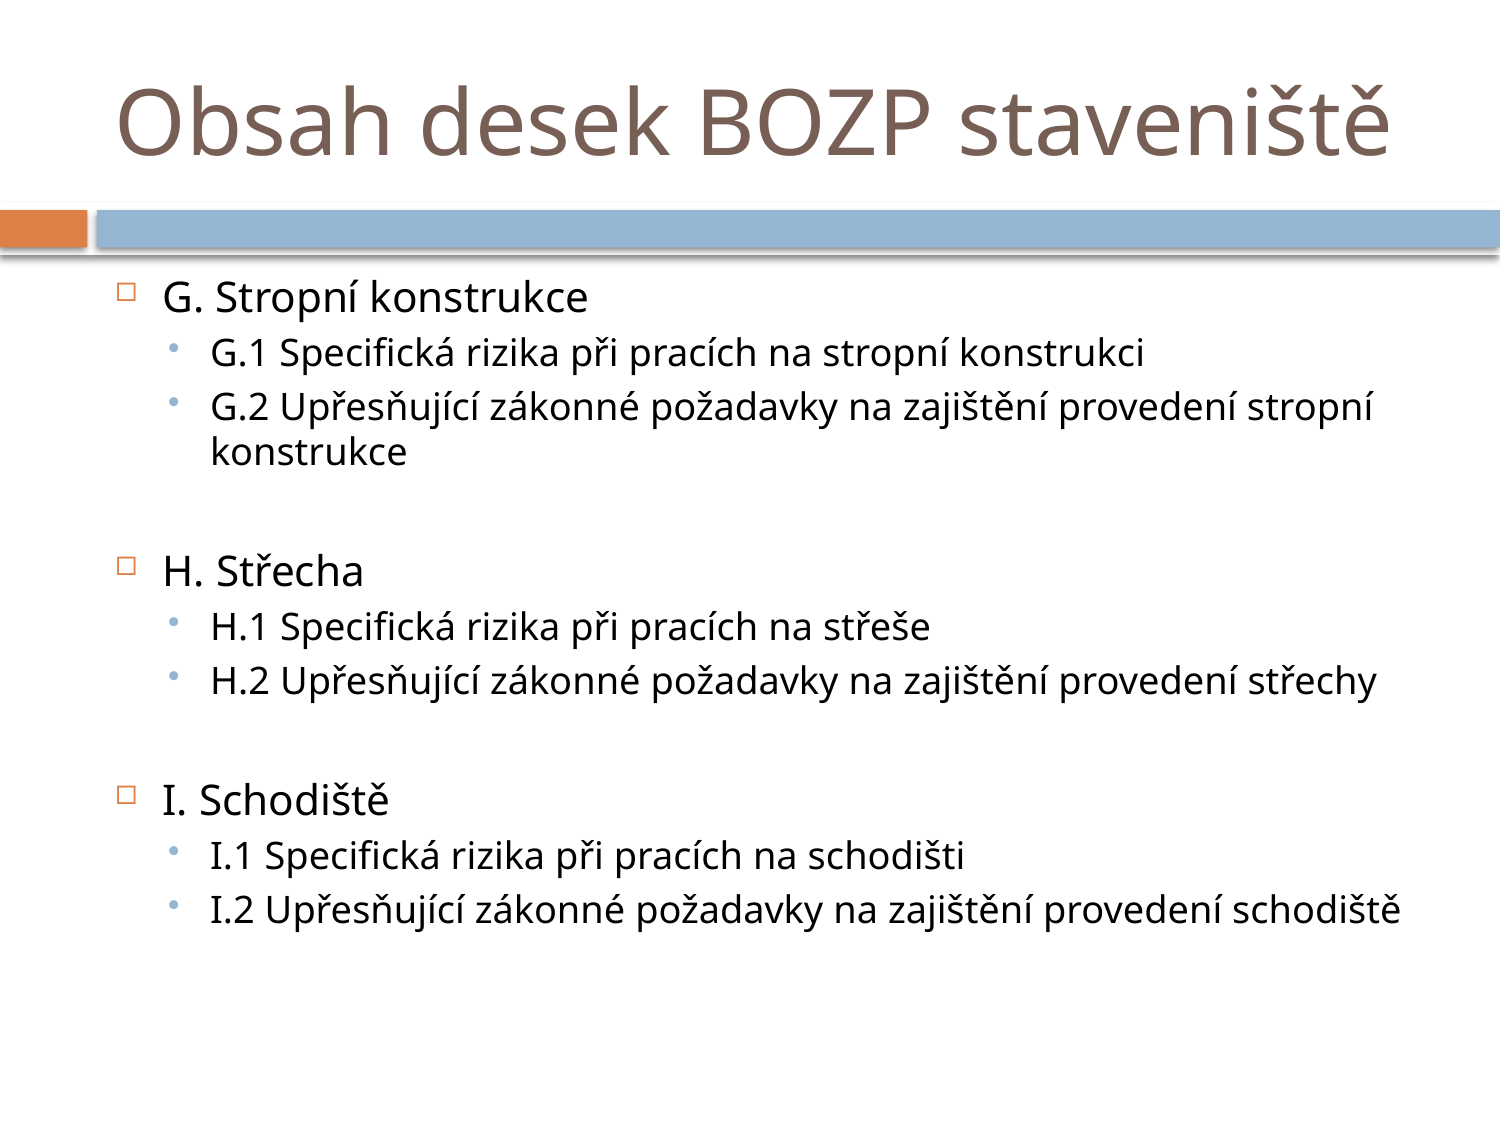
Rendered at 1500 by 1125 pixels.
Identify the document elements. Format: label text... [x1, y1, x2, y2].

title Obsah desek BOZP staveniště [99, 37, 1438, 200]
list G. Stropní konstrukce G.1 Specifická rizika při pracích na stropní konstrukci G.2 Upřesňující zákonné požadavky na zajištění provedení stropní konstrukce H. Střecha H.1 Specifická rizika při pracích na střeše H.2 Upřesňující zákonné požadavky na zajištění provedení střechy I. Schodiště I.1 Specifická rizika při pracích na schodišti I.2 Upřesňující zákonné požadavky na zajištění provedení schodiště [100, 262, 1438, 1005]
